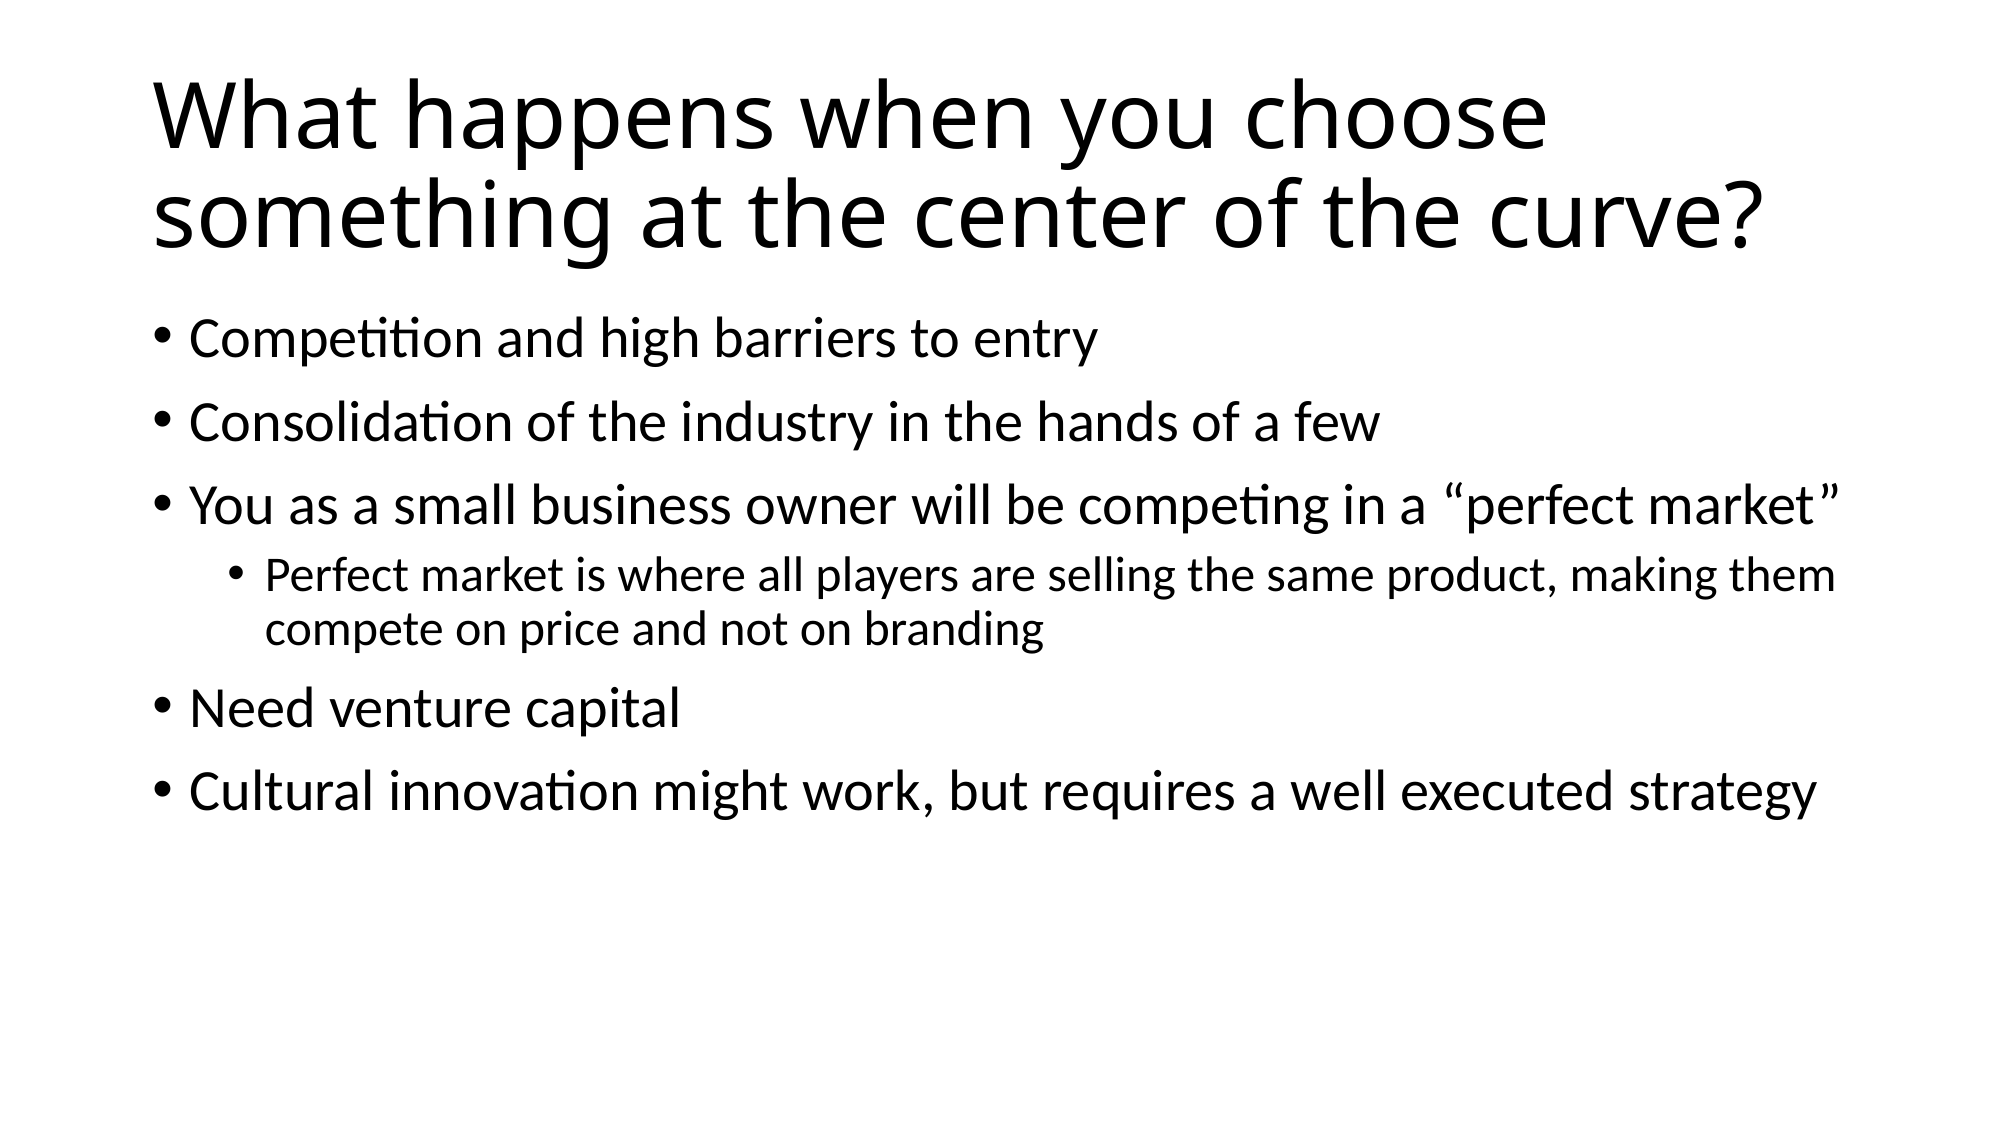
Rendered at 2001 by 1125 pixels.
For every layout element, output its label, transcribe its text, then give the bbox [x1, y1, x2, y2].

list Competition and high barriers to entry Consolidation of the industry in the hands of a few You as a small business owner will be competing in a “perfect market” Perfect market is where all players are selling the same product, making them compete on price and not on branding Need venture capital Cultural innovation might work, but requires a well executed strategy [137, 299, 1863, 1014]
title What happens when you choose something at the center of the curve? [137, 59, 1863, 278]
